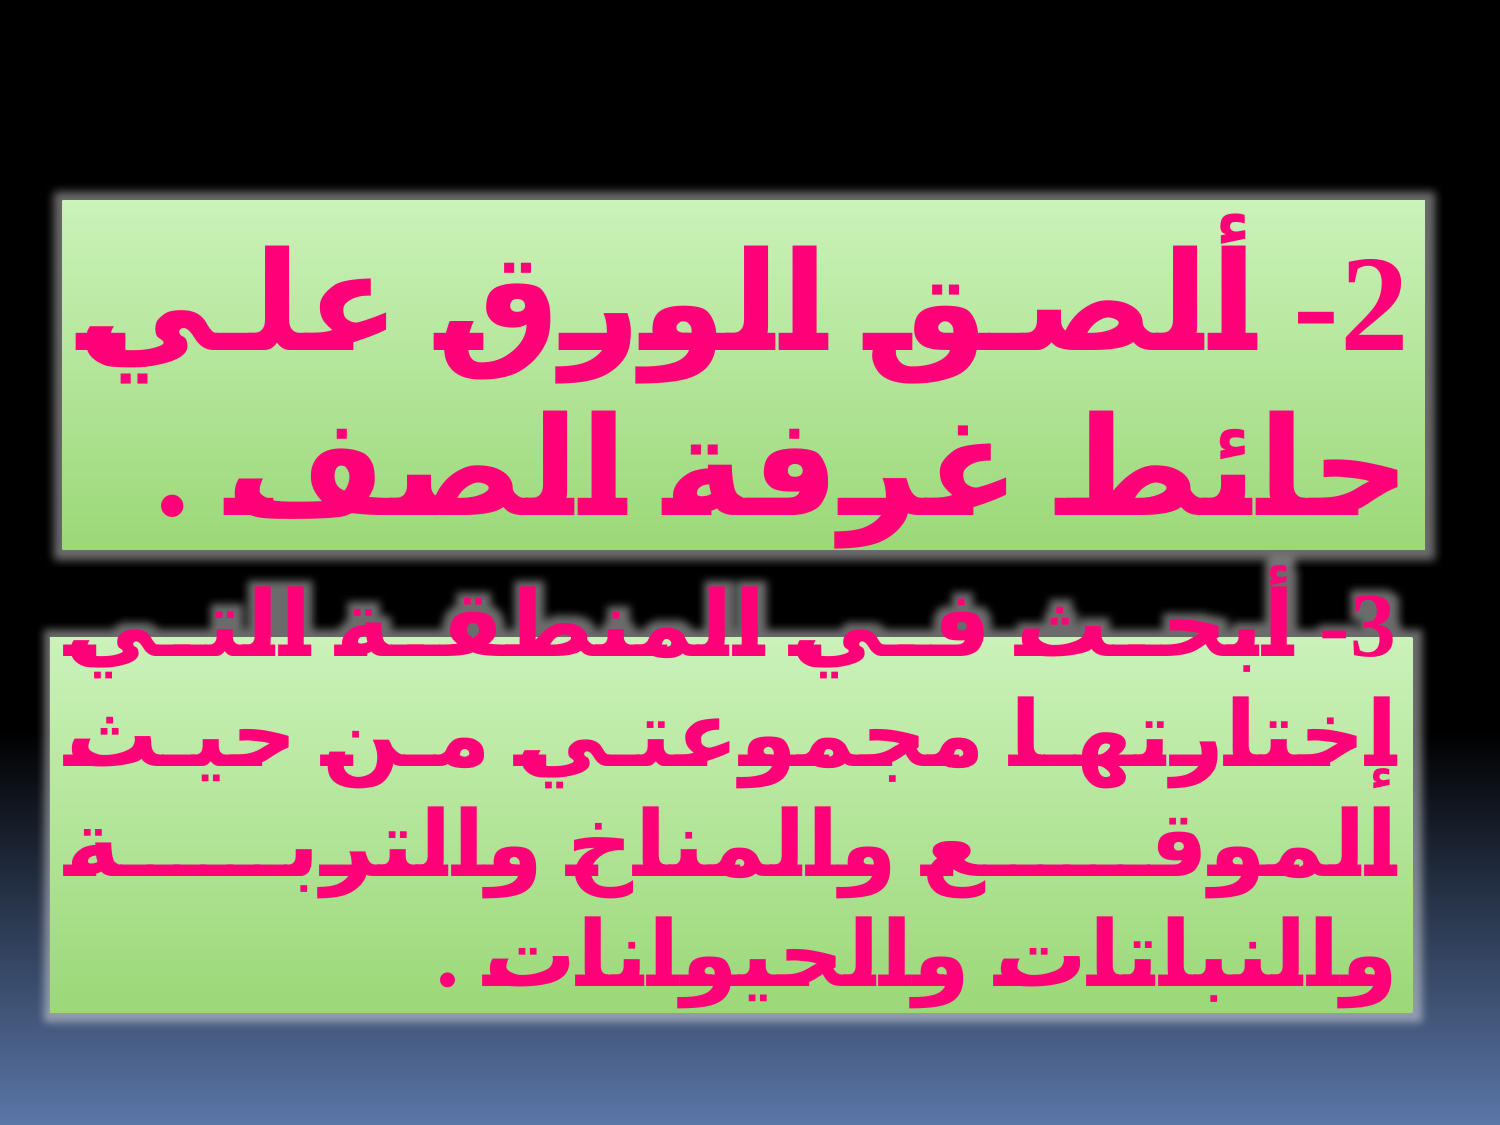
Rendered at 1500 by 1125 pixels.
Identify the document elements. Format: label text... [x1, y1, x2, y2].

text_box 2- ألصق الورق علي حائط غرفة الصف . [62, 200, 1425, 550]
text_box 3- أبحث في المنطقة التي إختارتها مجموعتي من حيث الموقع والمناخ والتربة والنباتات والحيوانات . [49, 637, 1413, 1013]
